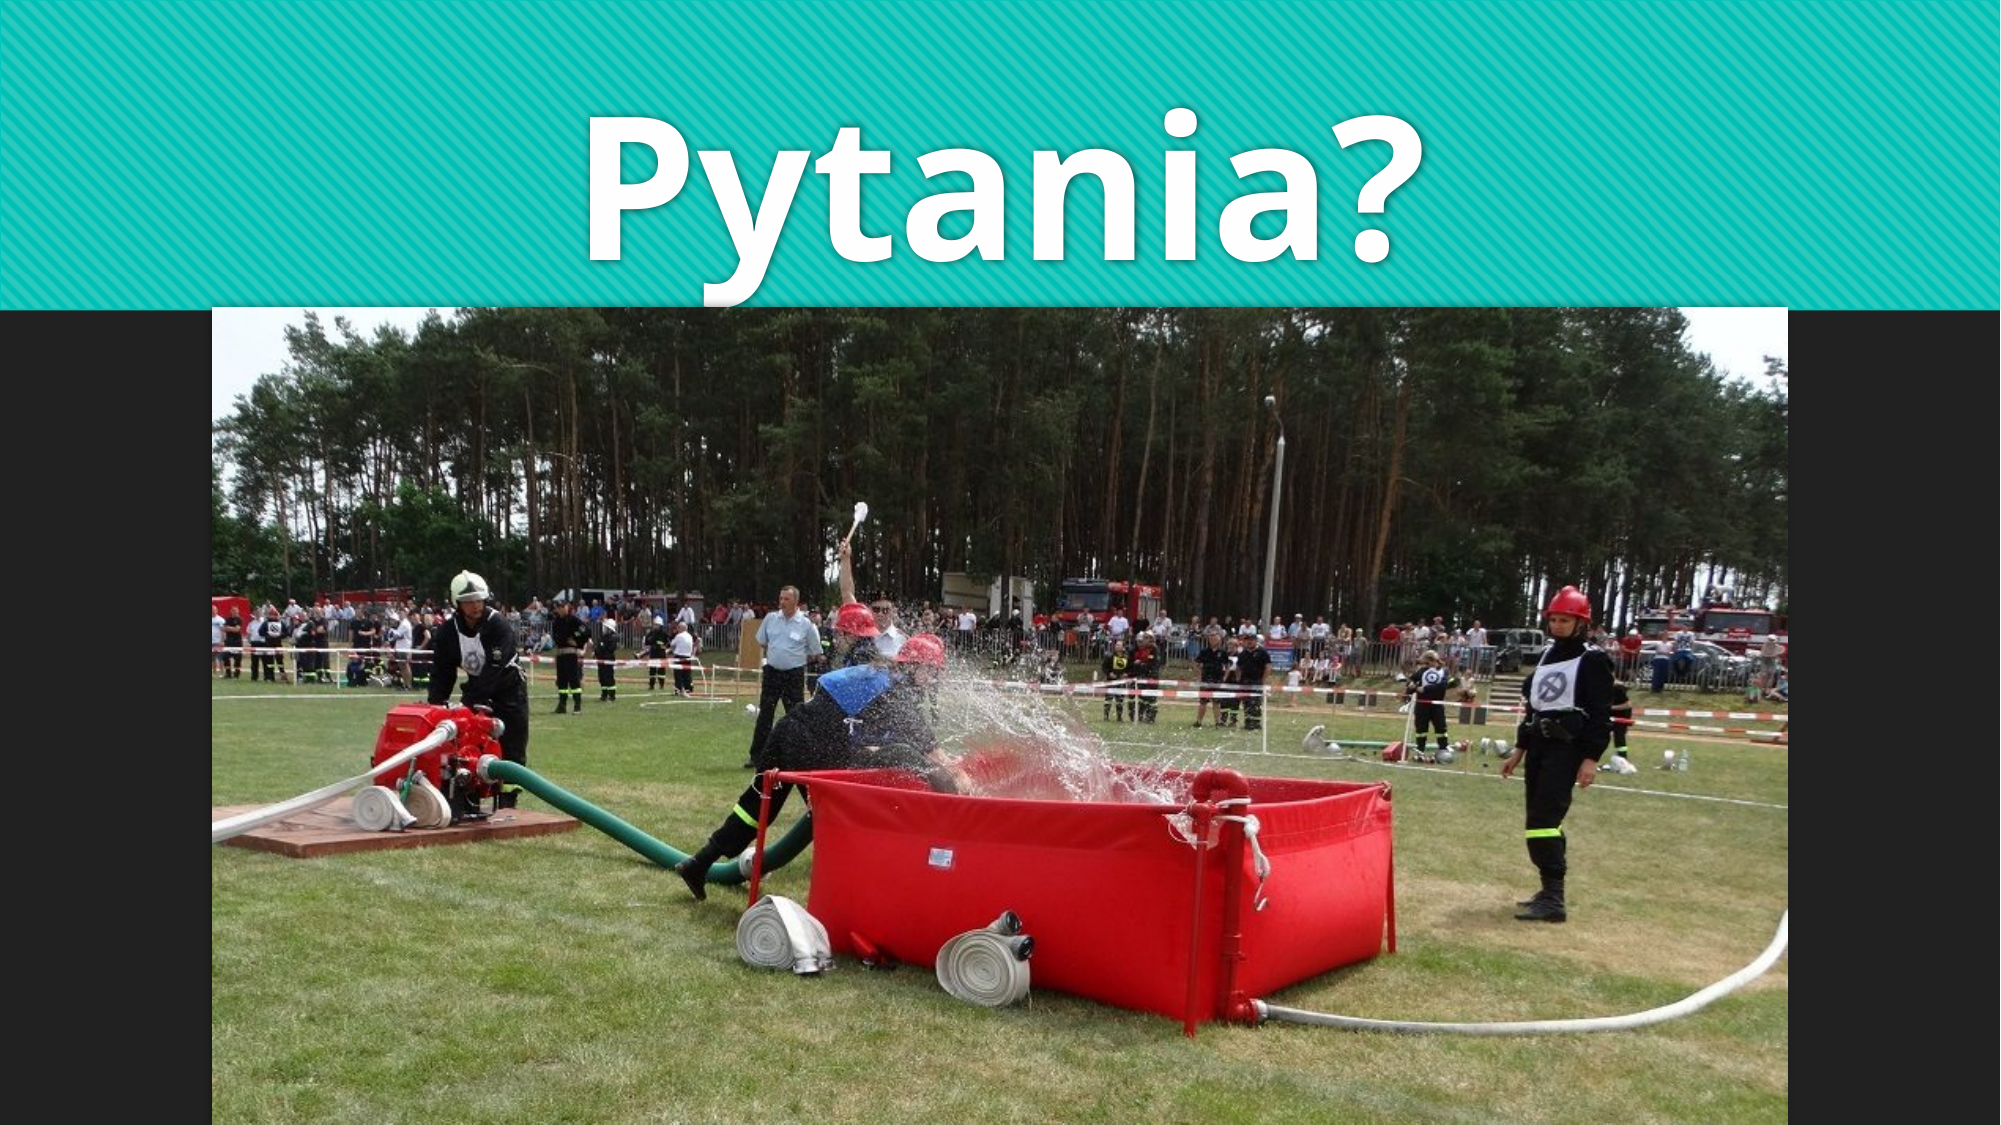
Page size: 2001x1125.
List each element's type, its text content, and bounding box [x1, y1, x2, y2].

title Pytania? [132, 148, 1868, 308]
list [211, 306, 1788, 1125]
